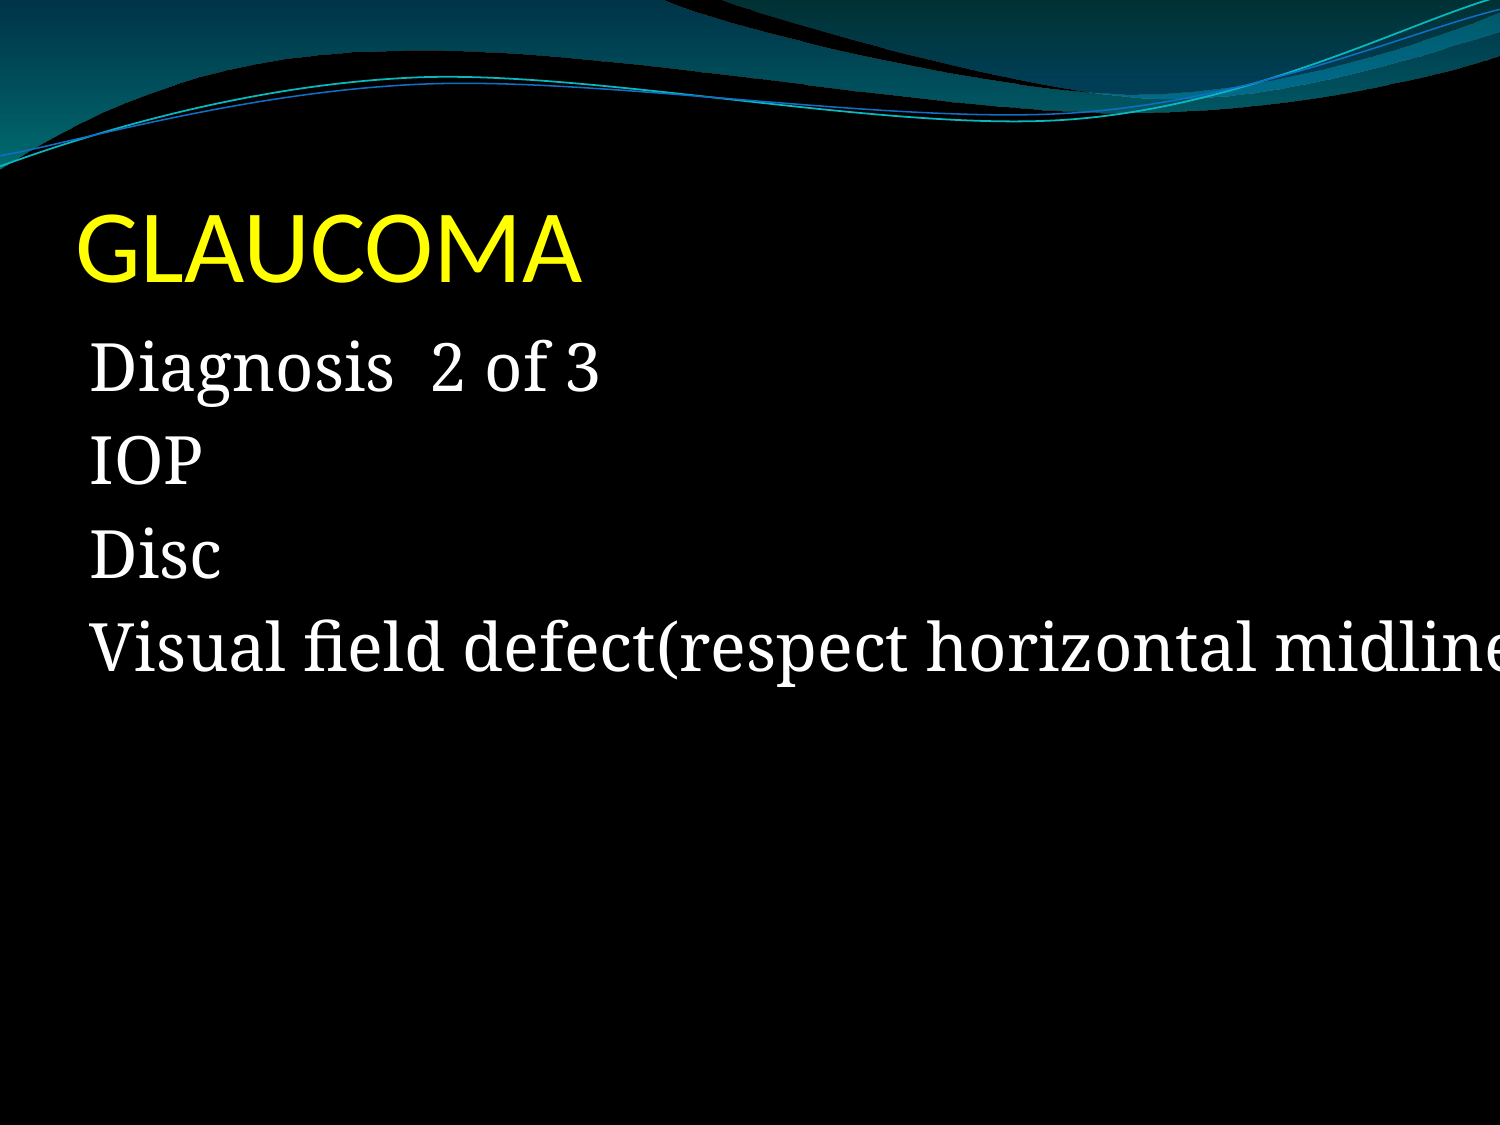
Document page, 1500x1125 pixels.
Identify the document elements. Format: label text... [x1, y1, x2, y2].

title GLAUCOMA [75, 115, 1425, 303]
list Diagnosis 2 of 3 IOP Disc Visual field defect(respect horizontal midline) [75, 317, 1500, 1038]
